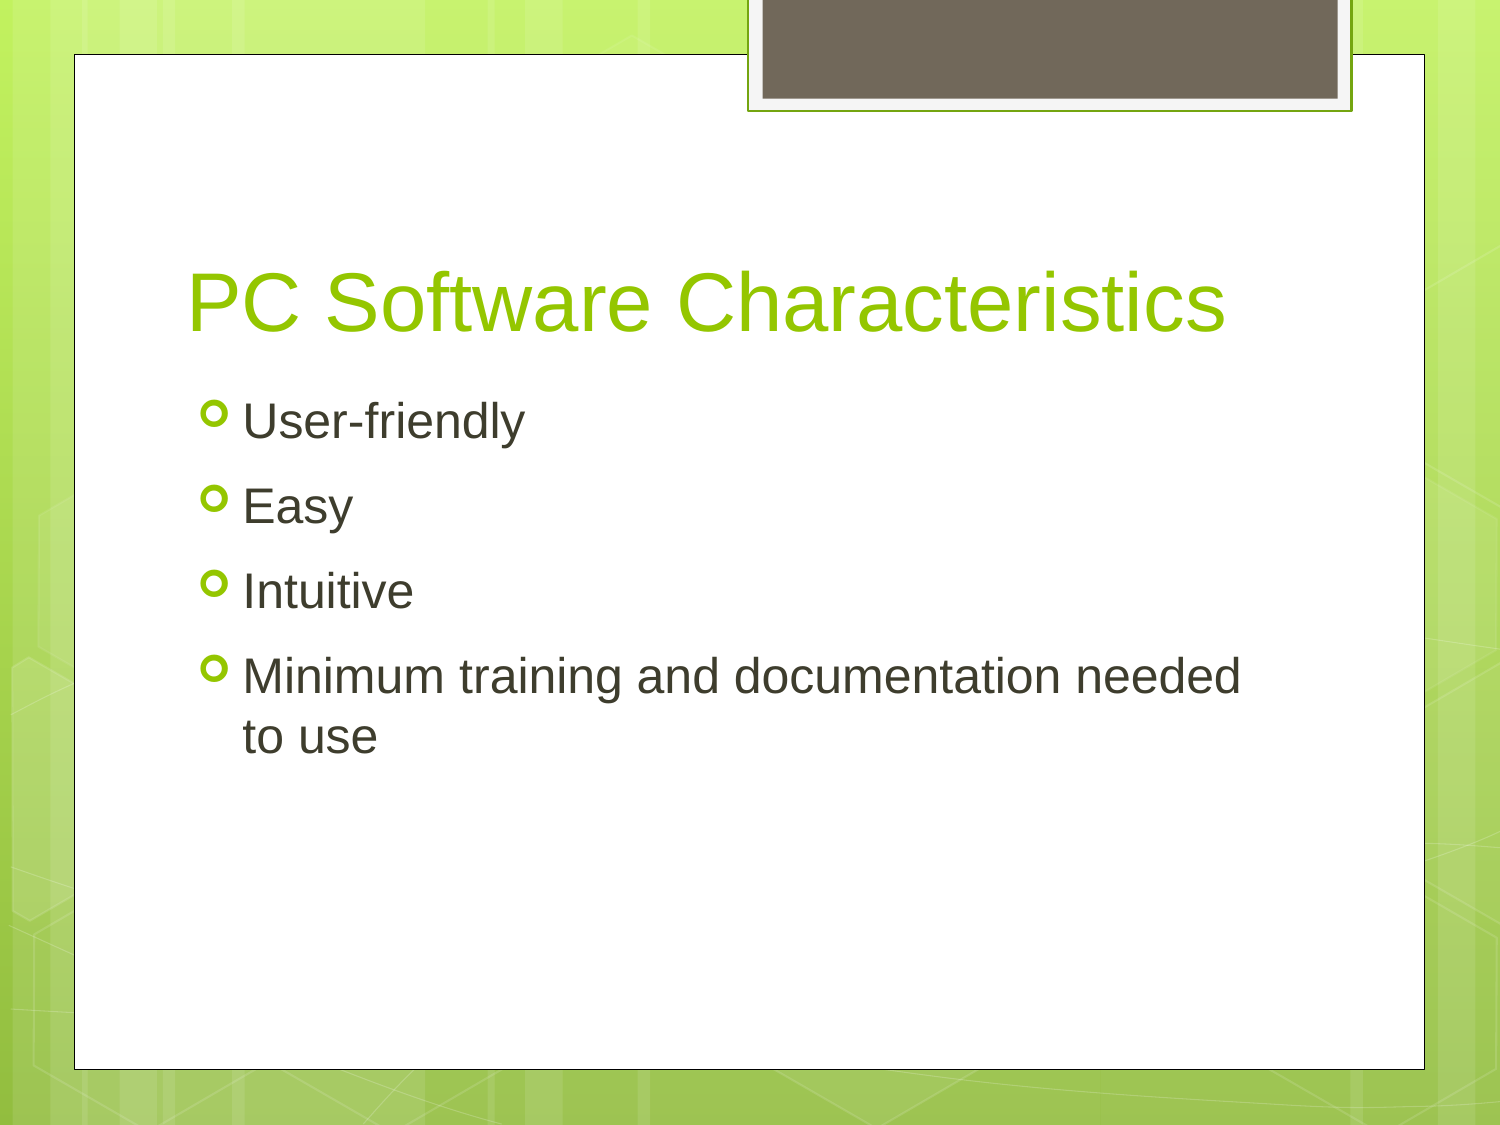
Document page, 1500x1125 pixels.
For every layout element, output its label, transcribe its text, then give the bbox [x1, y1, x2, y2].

list User-friendly Easy Intuitive Minimum training and documentation needed to use [171, 381, 1283, 957]
title PC Software Characteristics [171, 168, 1324, 357]
